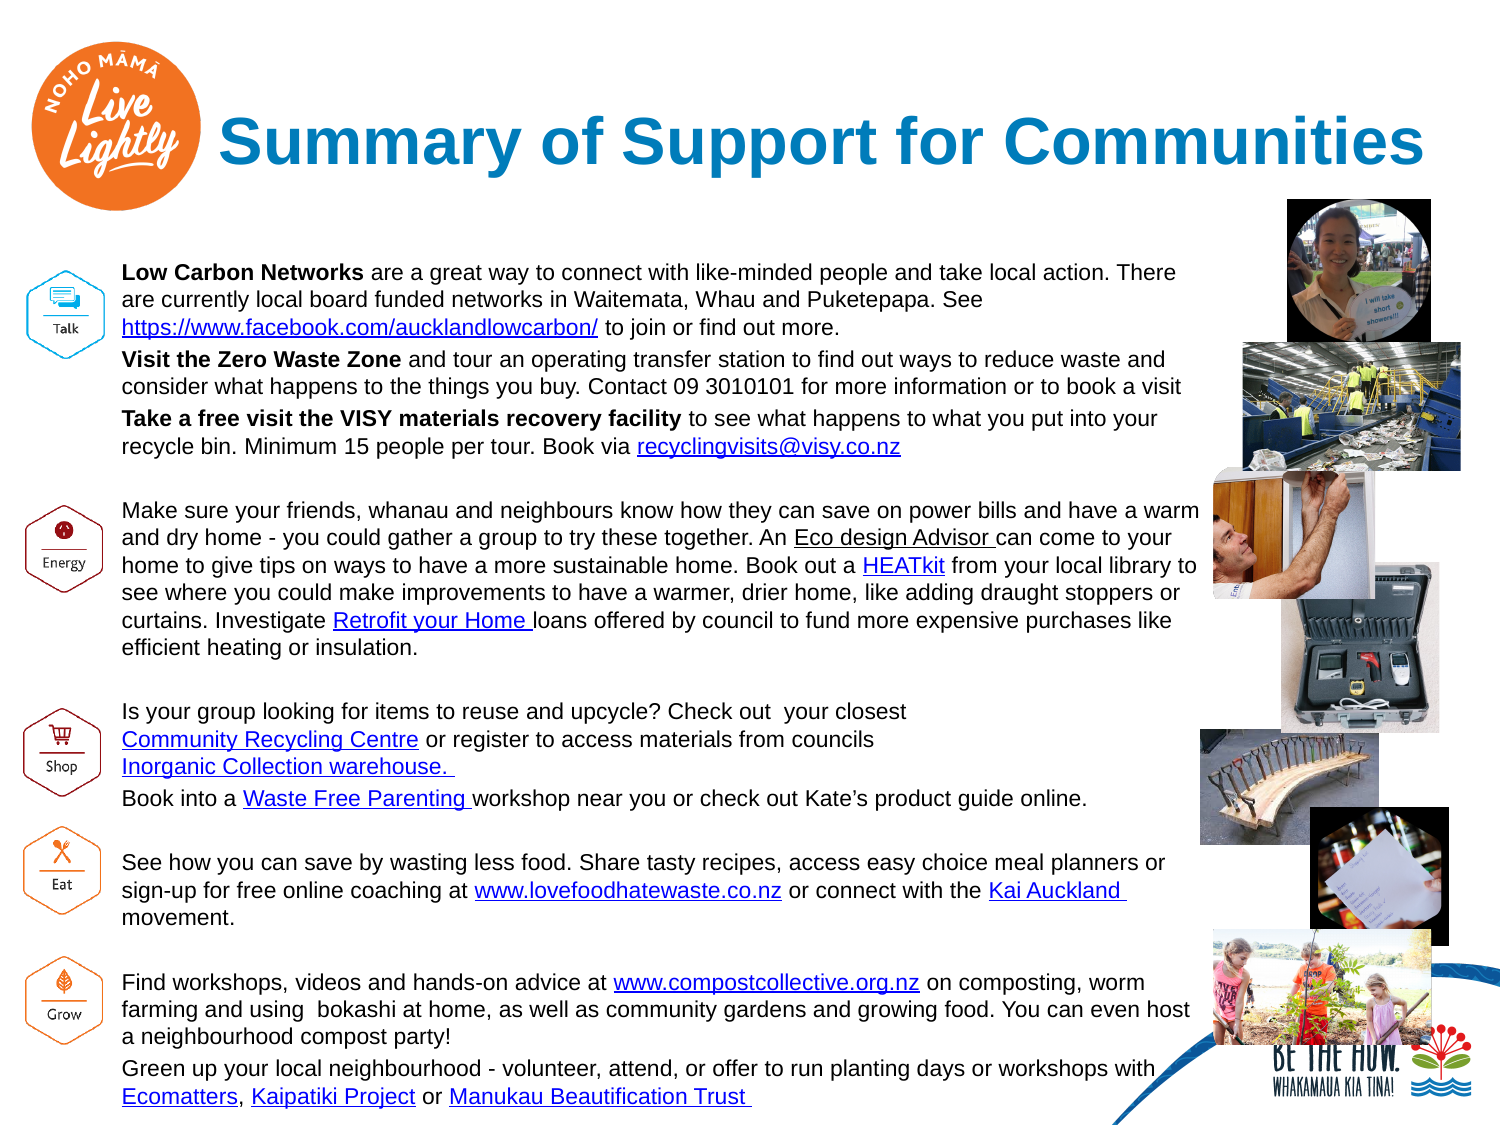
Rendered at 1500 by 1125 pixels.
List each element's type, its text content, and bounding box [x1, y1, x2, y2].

list Low Carbon Networks are a great way to connect with like-minded people and take local action. There are currently local board funded networks in Waitemata, Whau and Puketepapa. See https://www.facebook.com/aucklandlowcarbon/ to join or find out more. Visit the Zero Waste Zone and tour an operating transfer station to find out ways to reduce waste and consider what happens to the things you buy. Contact 09 3010101 for more information or to book a visit Take a free visit the VISY materials recovery facility to see what happens to what you put into your recycle bin. Minimum 15 people per tour. Book via recyclingvisits@visy.co.nz Make sure your friends, whanau and neighbours know how they can save on power bills and have a warm and dry home - you could gather a group to try these together. An Eco design Advisor can come to your home to give tips on ways to have a more sustainable home. Book out a HEATkit from your local library to see where you could make improvements to have a warmer, drier home, like adding draught stoppers or curtains. Investigate Retrofit your Home loans offered by council to fund more expensive purchases like efficient heating or insulation. Is your group looking for items to reuse and upcycle? Check out your closest Community Recycling Centre or register to access materials from councils Inorganic Collection warehouse. Book into a Waste Free Parenting workshop near you or check out Kate’s product guide online. See how you can save by wasting less food. Share tasty recipes, access easy choice meal planners or sign-up for free online coaching at www.lovefoodhatewaste.co.nz or connect with the Kai Auckland movement. Find workshops, videos and hands-on advice at www.compostcollective.org.nz on composting, worm farming and using bokashi at home, as well as community gardens and growing food. You can even host a neighbourhood compost party! Green up your local neighbourhood - volunteer, attend, or offer to run planting days or workshops with Ecomatters, Kaipatiki Project or Manukau Beautification Trust [106, 222, 1224, 1111]
picture [0, 0, 1500, 1125]
title Summary of Support for Communities [207, 62, 1474, 214]
